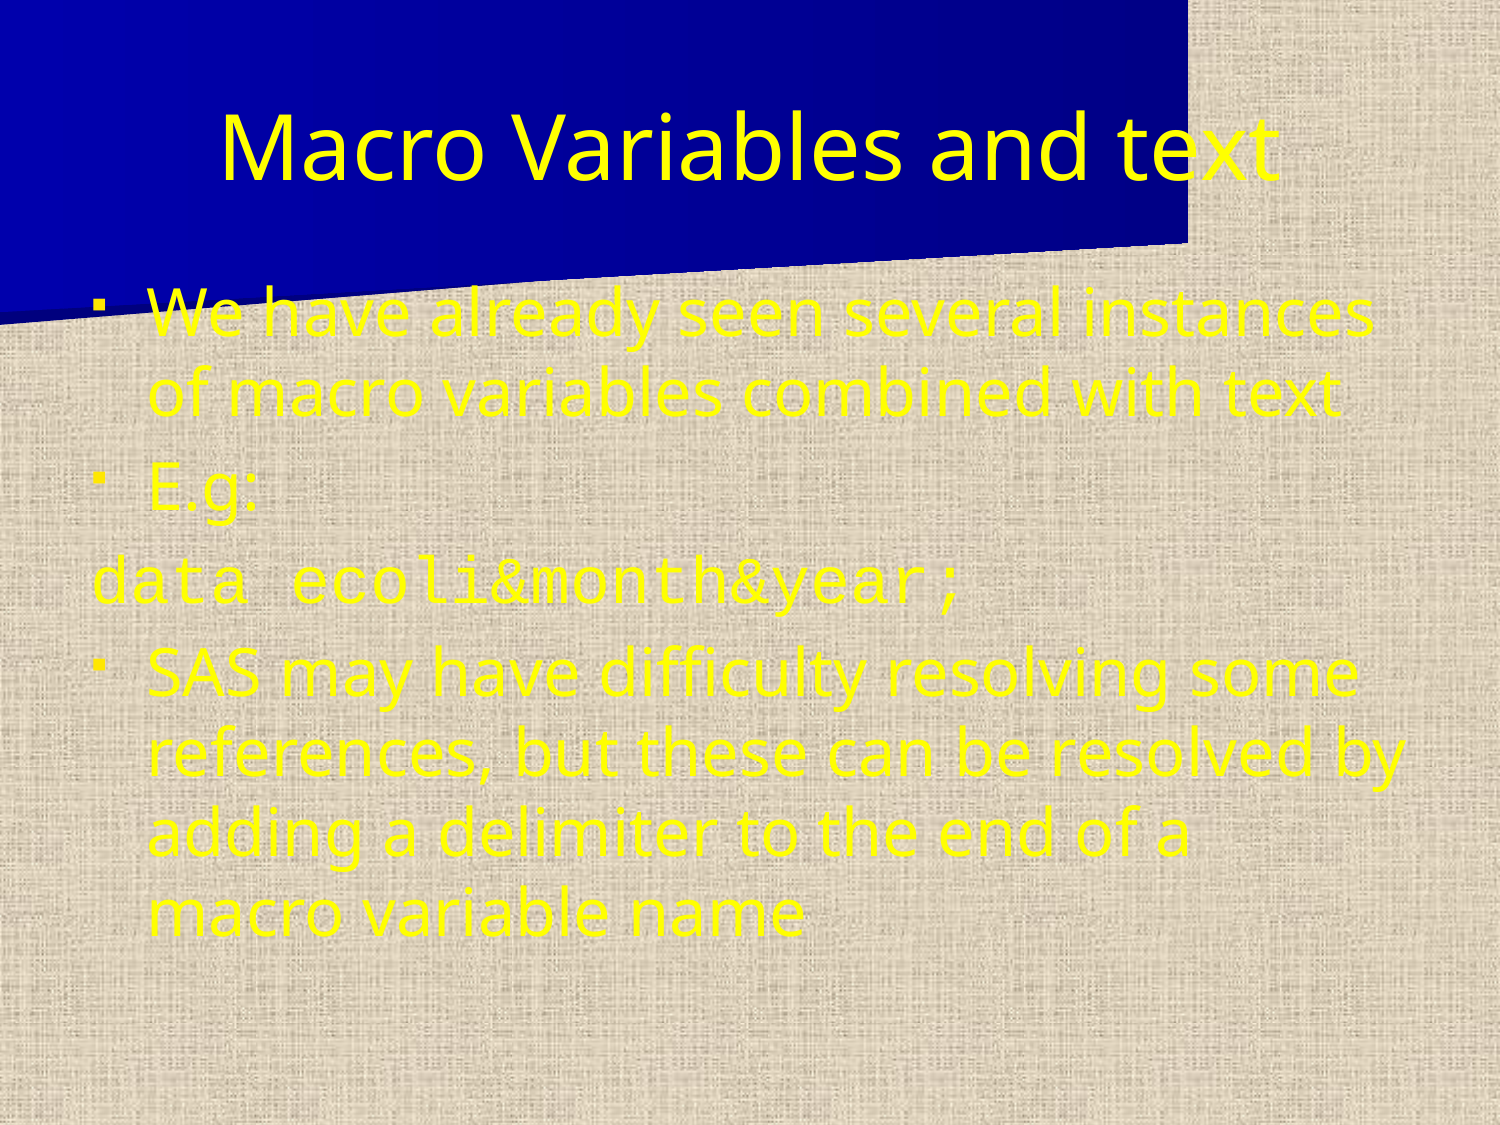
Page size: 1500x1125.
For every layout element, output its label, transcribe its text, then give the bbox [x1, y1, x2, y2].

list We have already seen several instances of macro variables combined with text E.g: data ecoli&month&year; SAS may have difficulty resolving some references, but these can be resolved by adding a delimiter to the end of a macro variable name [74, 262, 1426, 1001]
picture [0, 0, 1500, 1125]
title Macro Variables and text [74, 49, 1426, 238]
